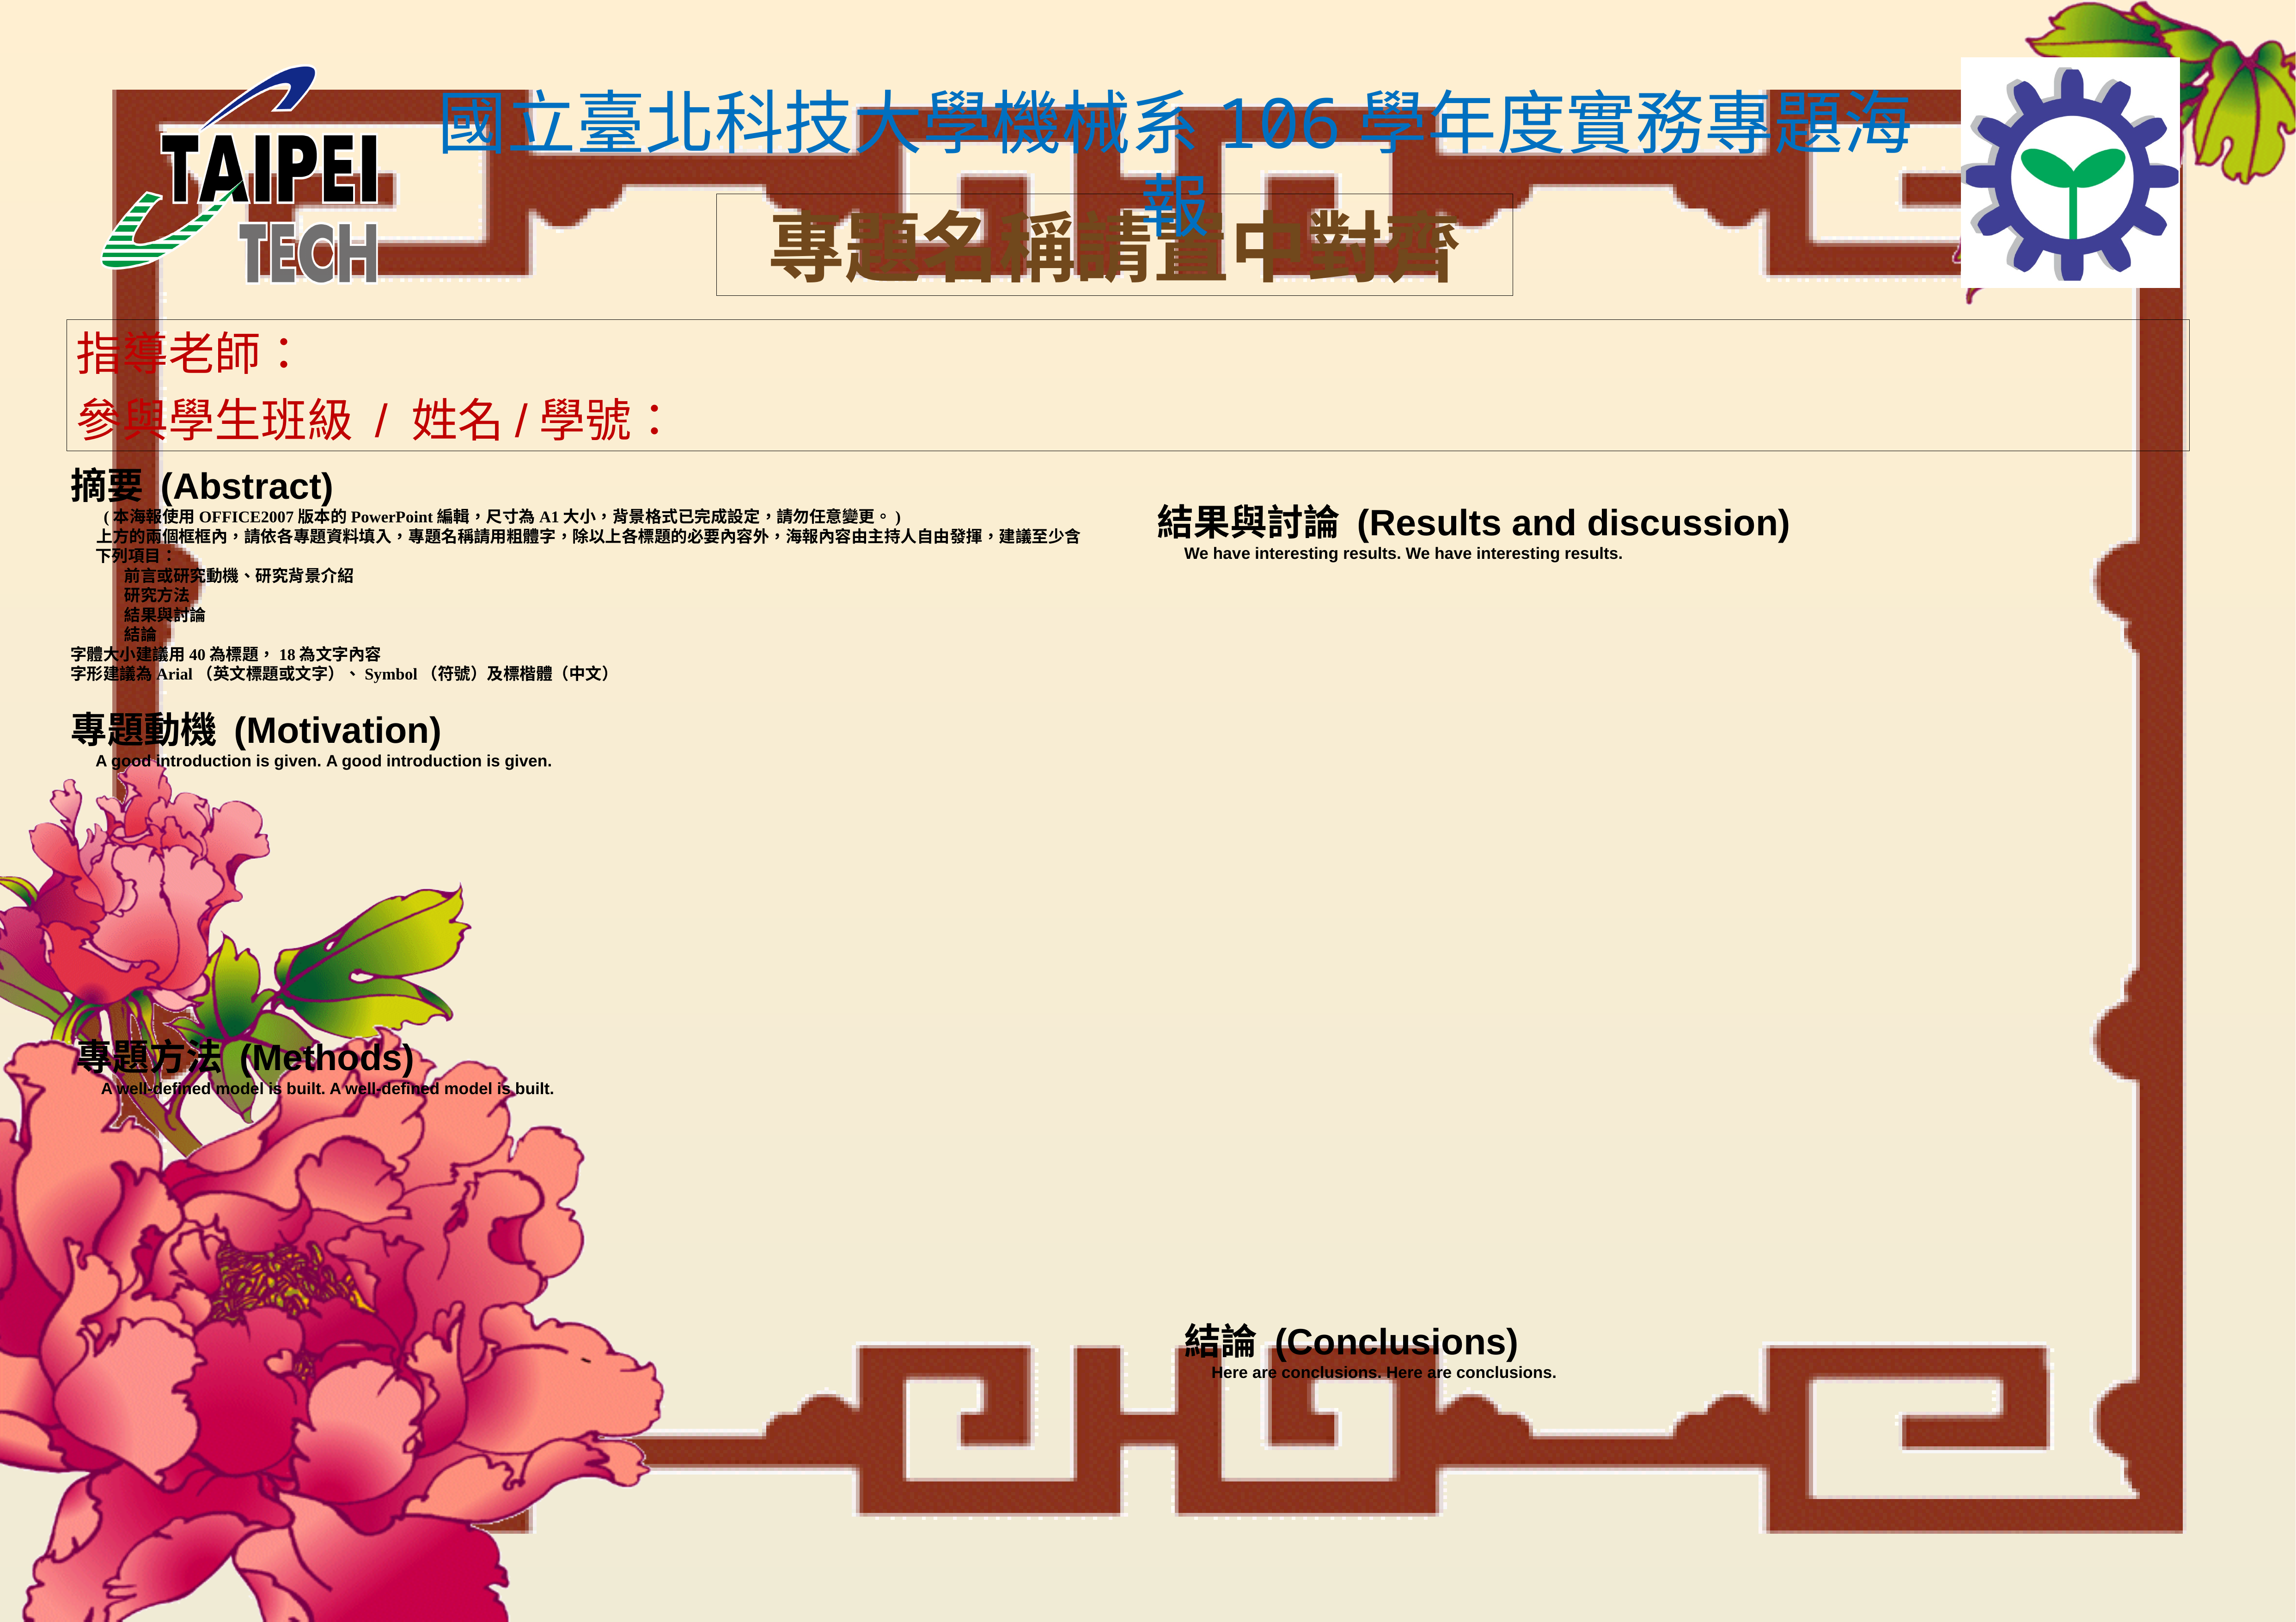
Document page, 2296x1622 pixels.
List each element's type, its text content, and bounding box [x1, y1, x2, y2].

picture [0, 0, 2296, 1622]
text_box 結論 (Conclusions) Here are conclusions. Here are conclusions. [1175, 1313, 2230, 1386]
text_box 摘要 (Abstract) (本海報使用OFFICE2007版本的PowerPoint編輯，尺寸為A1大小，背景格式已完成設定，請勿任意變更。) 上方的兩個框框內，請依各專題資料填入，專題名稱請用粗體字，除以上各標題的必要內容外，海報內容由主持人自由發揮，建議至少含下列項目： 前言或研究動機、研究背景介紹 研究方法 結果與討論 結論 字體大小建議用40為標題，18為文字內容 字形建議為Arial（英文標題或文字）、Symbol（符號）及標楷體（中文） [61, 458, 1094, 688]
text_box 專題方法 (Methods) A well-defined model is built. A well-defined model is built. [67, 1029, 1100, 1223]
text_box 國立臺北科技大學機械系106學年度實務專題海報 [410, 73, 1940, 250]
text_box 指導老師： 參與學生班級 / 姓名/學號： [67, 319, 2190, 451]
text_box 專題名稱請置中對齊 [716, 250, 1513, 296]
text_box 結果與討論 (Results and discussion) We have interesting results. We have interesting results. [1148, 494, 2203, 567]
text_box 專題動機 (Motivation) A good introduction is given. A good introduction is given. [61, 701, 1095, 775]
